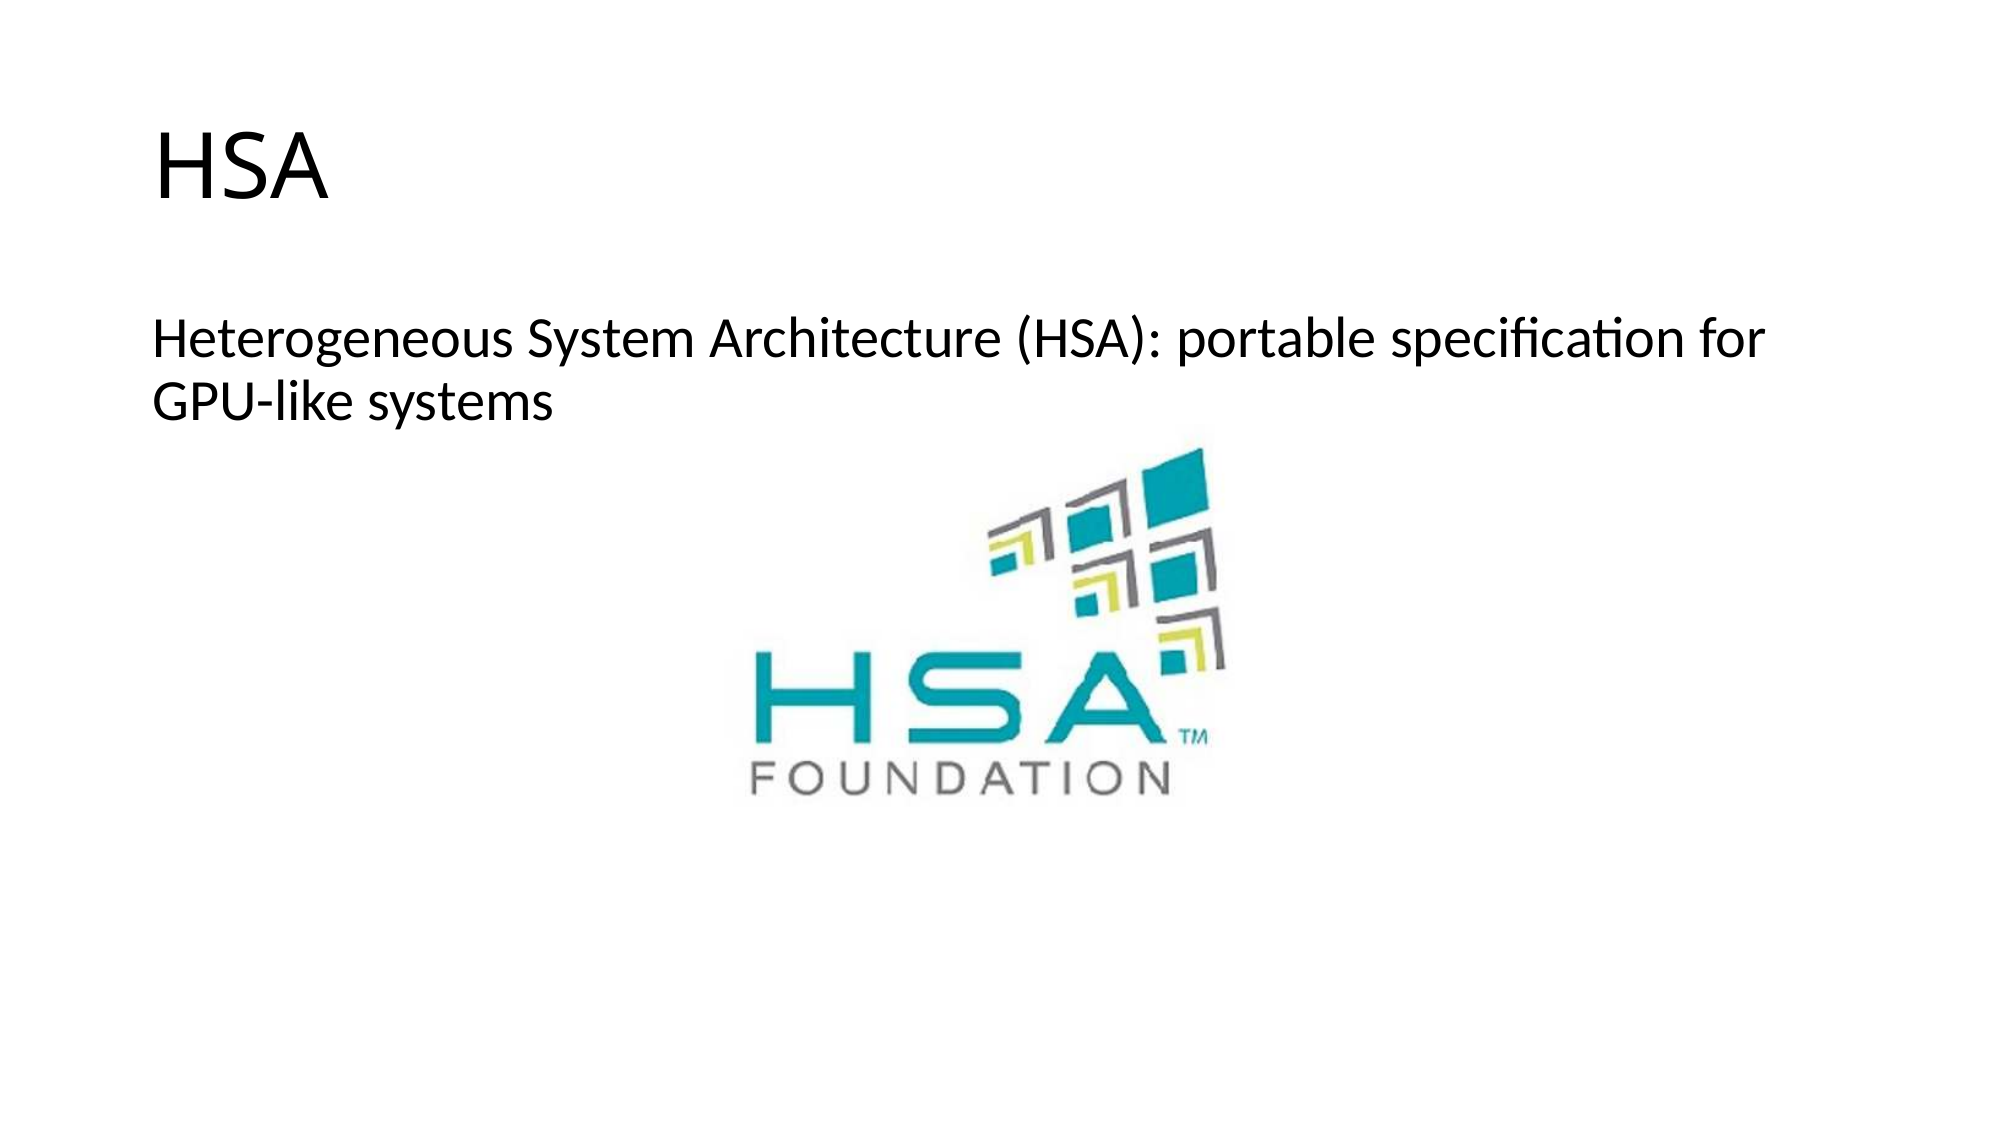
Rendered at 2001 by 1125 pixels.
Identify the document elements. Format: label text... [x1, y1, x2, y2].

title HSA [137, 59, 1863, 278]
list Heterogeneous System Architecture (HSA): portable specification for GPU-like systems [137, 299, 1863, 1024]
picture [636, 395, 1396, 885]
